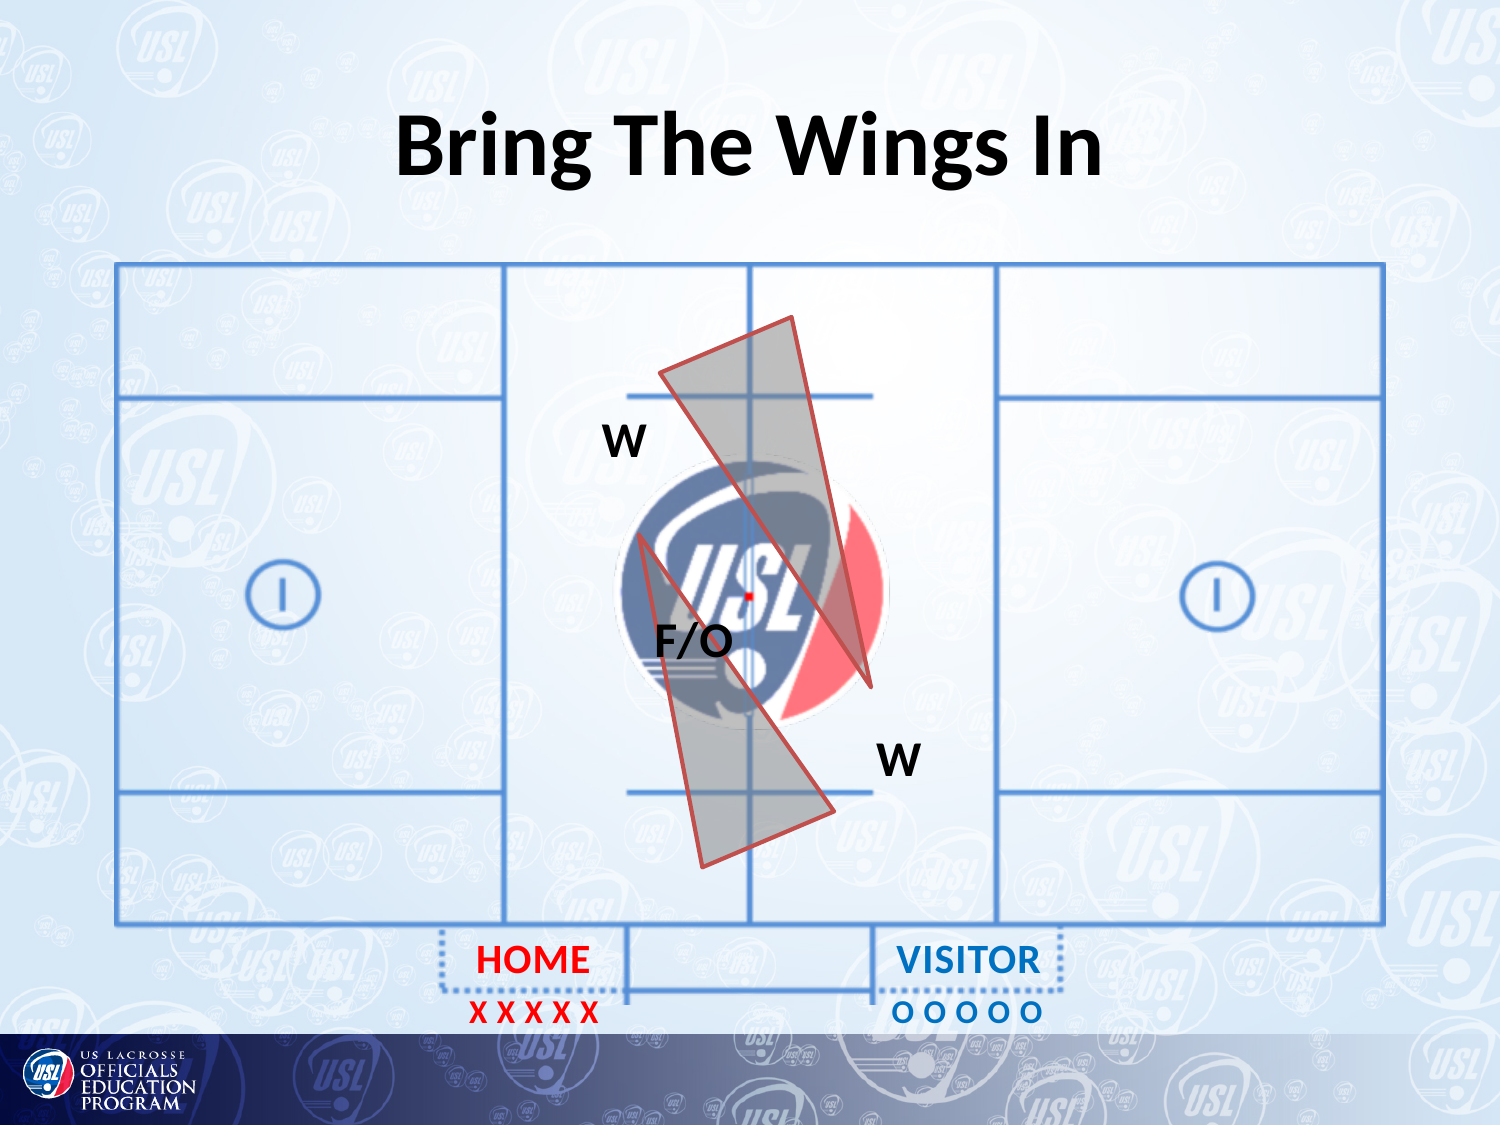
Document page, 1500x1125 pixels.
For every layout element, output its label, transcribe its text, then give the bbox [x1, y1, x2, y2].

text_box W [586, 399, 662, 475]
text_box F/O [639, 599, 749, 675]
title Bring The Wings In [75, 45, 1425, 233]
text_box [657, 315, 874, 690]
text_box W [861, 718, 937, 794]
text_box [663, 675, 837, 870]
text_box [636, 532, 687, 599]
picture [0, 0, 1500, 1125]
